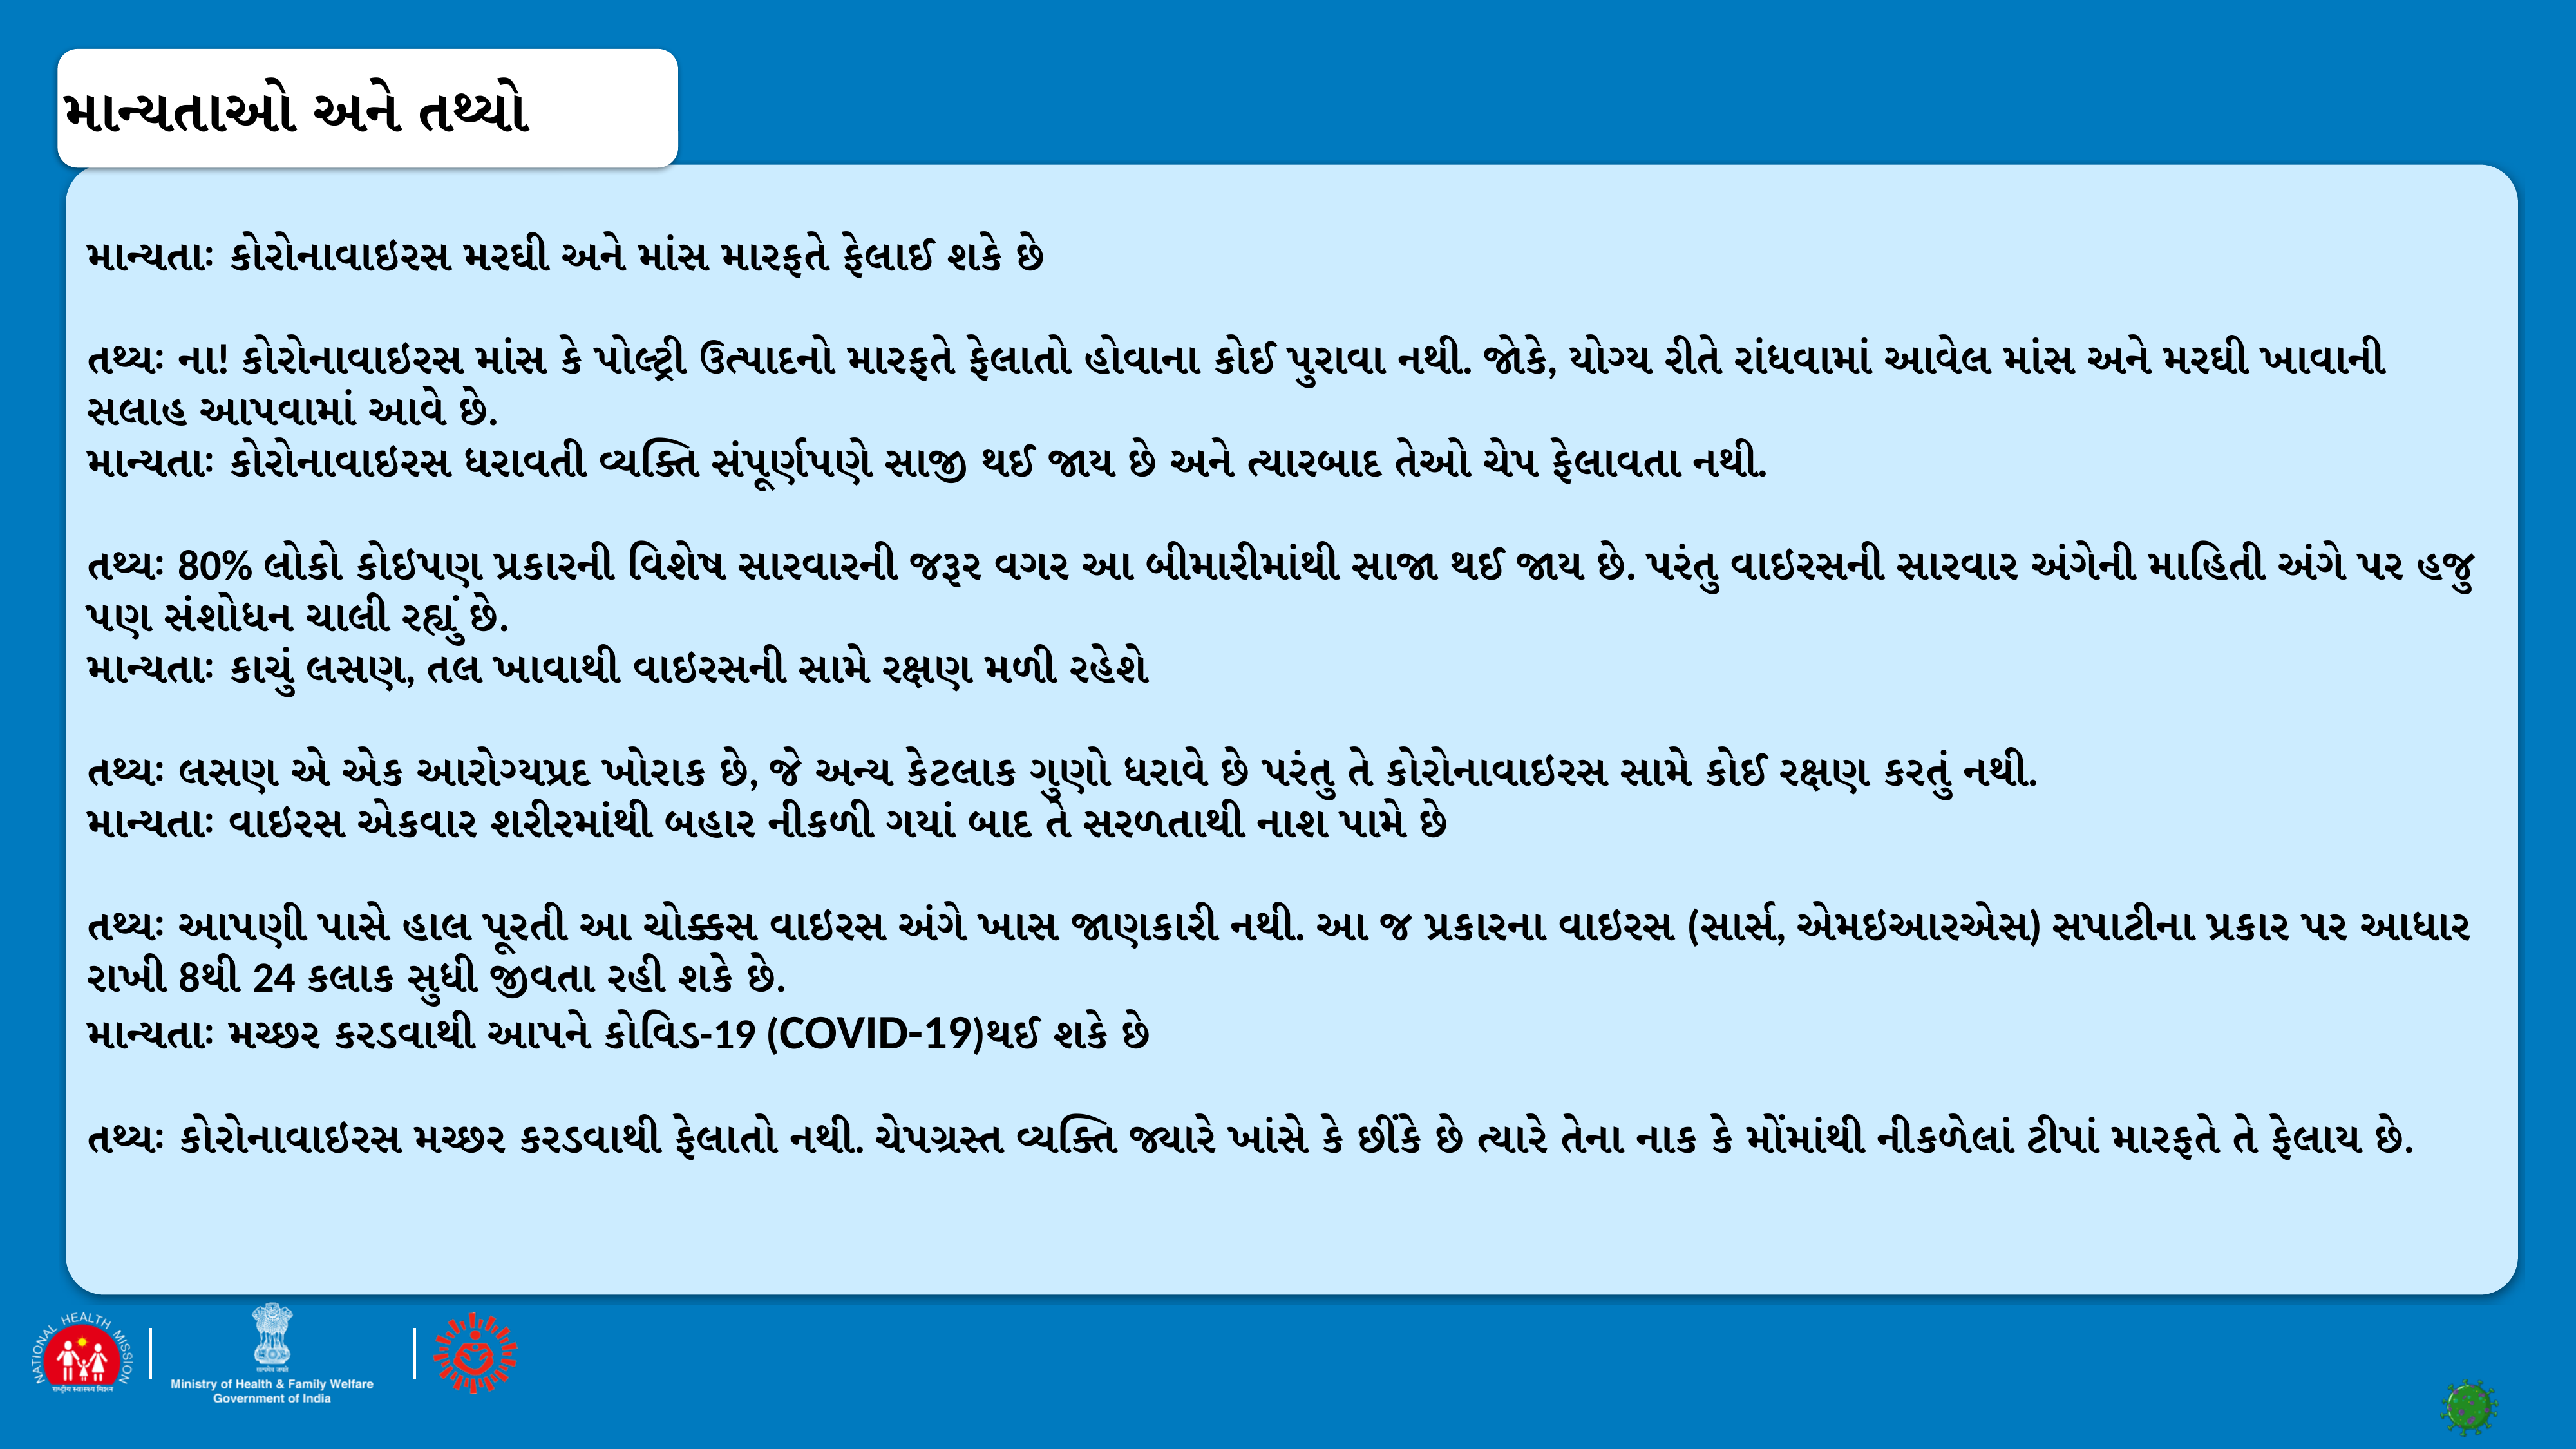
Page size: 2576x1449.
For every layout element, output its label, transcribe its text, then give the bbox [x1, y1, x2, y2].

text_box માન્યતાઓ અને તથ્યો [57, 48, 679, 168]
text_box માન્યતાઃ કોરોનાવાઇરસ મરઘી અને માંસ મારફતે ફેલાઈ શકે છે તથ્યઃ ના! કોરોનાવાઇરસ માંસ કે પોલ્ટ્રી ઉત્પાદનો મારફતે ફેલાતો હોવાના કોઈ પુરાવા નથી. જોકે, યોગ્ય રીતે રાંધવામાં આવેલ માંસ અને મરઘી ખાવાની સલાહ આપવામાં આવે છે. માન્યતાઃ કોરોનાવાઇરસ ધરાવતી વ્યક્તિ સંપૂર્ણપણે સાજી થઈ જાય છે અને ત્યારબાદ તેઓ ચેપ ફેલાવતા નથી. તથ્યઃ 80% લોકો કોઇપણ પ્રકારની વિશેષ સારવારની જરૂર વગર આ બીમારીમાંથી સાજા થઈ જાય છે. પરંતુ વાઇરસની સારવાર અંગેની માહિતી અંગે પર હજુ પણ સંશોધન ચાલી રહ્યું છે. માન્યતાઃ કાચું લસણ, તલ ખાવાથી વાઇરસની સામે રક્ષણ મળી રહેશે તથ્યઃ લસણ એ એક આરોગ્યપ્રદ ખોરાક છે, જે અન્ય કેટલાક ગુણો ધરાવે છે પરંતુ તે કોરોનાવાઇરસ સામે કોઈ રક્ષણ કરતું નથી. માન્યતાઃ વાઇરસ એકવાર શરીરમાંથી બહાર નીકળી ગયાં બાદ તે સરળતાથી નાશ પામે છે તથ્યઃ આપણી પાસે હાલ પૂરતી આ ચોક્કસ વાઇરસ અંગે ખાસ જાણકારી નથી. આ જ પ્રકારના વાઇરસ (સાર્સ, એમઇઆરએસ) સપાટીના પ્રકાર પર આધાર રાખી 8થી 24 કલાક સુધી જીવતા રહી શકે છે. માન્યતાઃ મચ્છર કરડવાથી આપને કોવિડ-19 (COVID-19)થઈ શકે છે તથ્યઃ કોરોનાવાઇરસ મચ્છર કરડવાથી ફેલાતો નથી. ચેપગ્રસ્ત વ્યક્તિ જ્યારે ખાંસે કે છીંકે છે ત્યારે તેના નાક કે મોંમાંથી નીકળેલાં ટીપાં મારફતે તે ફેલાય છે. [81, 222, 2495, 1167]
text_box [31, 1300, 518, 1406]
text_box [66, 164, 2518, 1295]
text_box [2439, 1379, 2576, 1449]
